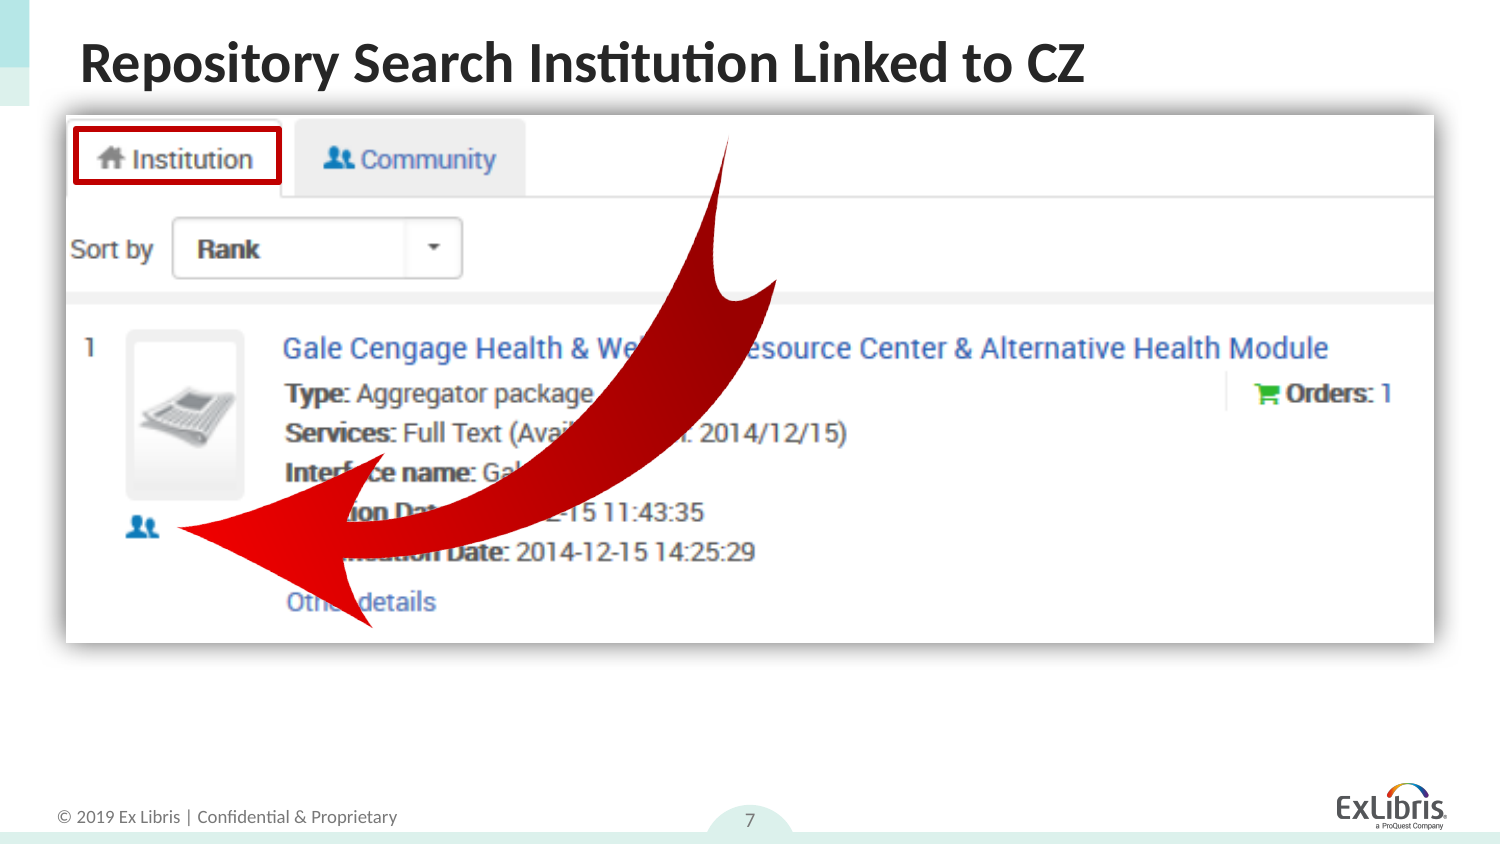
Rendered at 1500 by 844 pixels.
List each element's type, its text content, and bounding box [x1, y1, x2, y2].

picture [1337, 783, 1447, 830]
picture [66, 50, 1434, 687]
slide_number 7 [705, 789, 795, 844]
title Repository Search Institution Linked to CZ [64, 11, 1447, 105]
